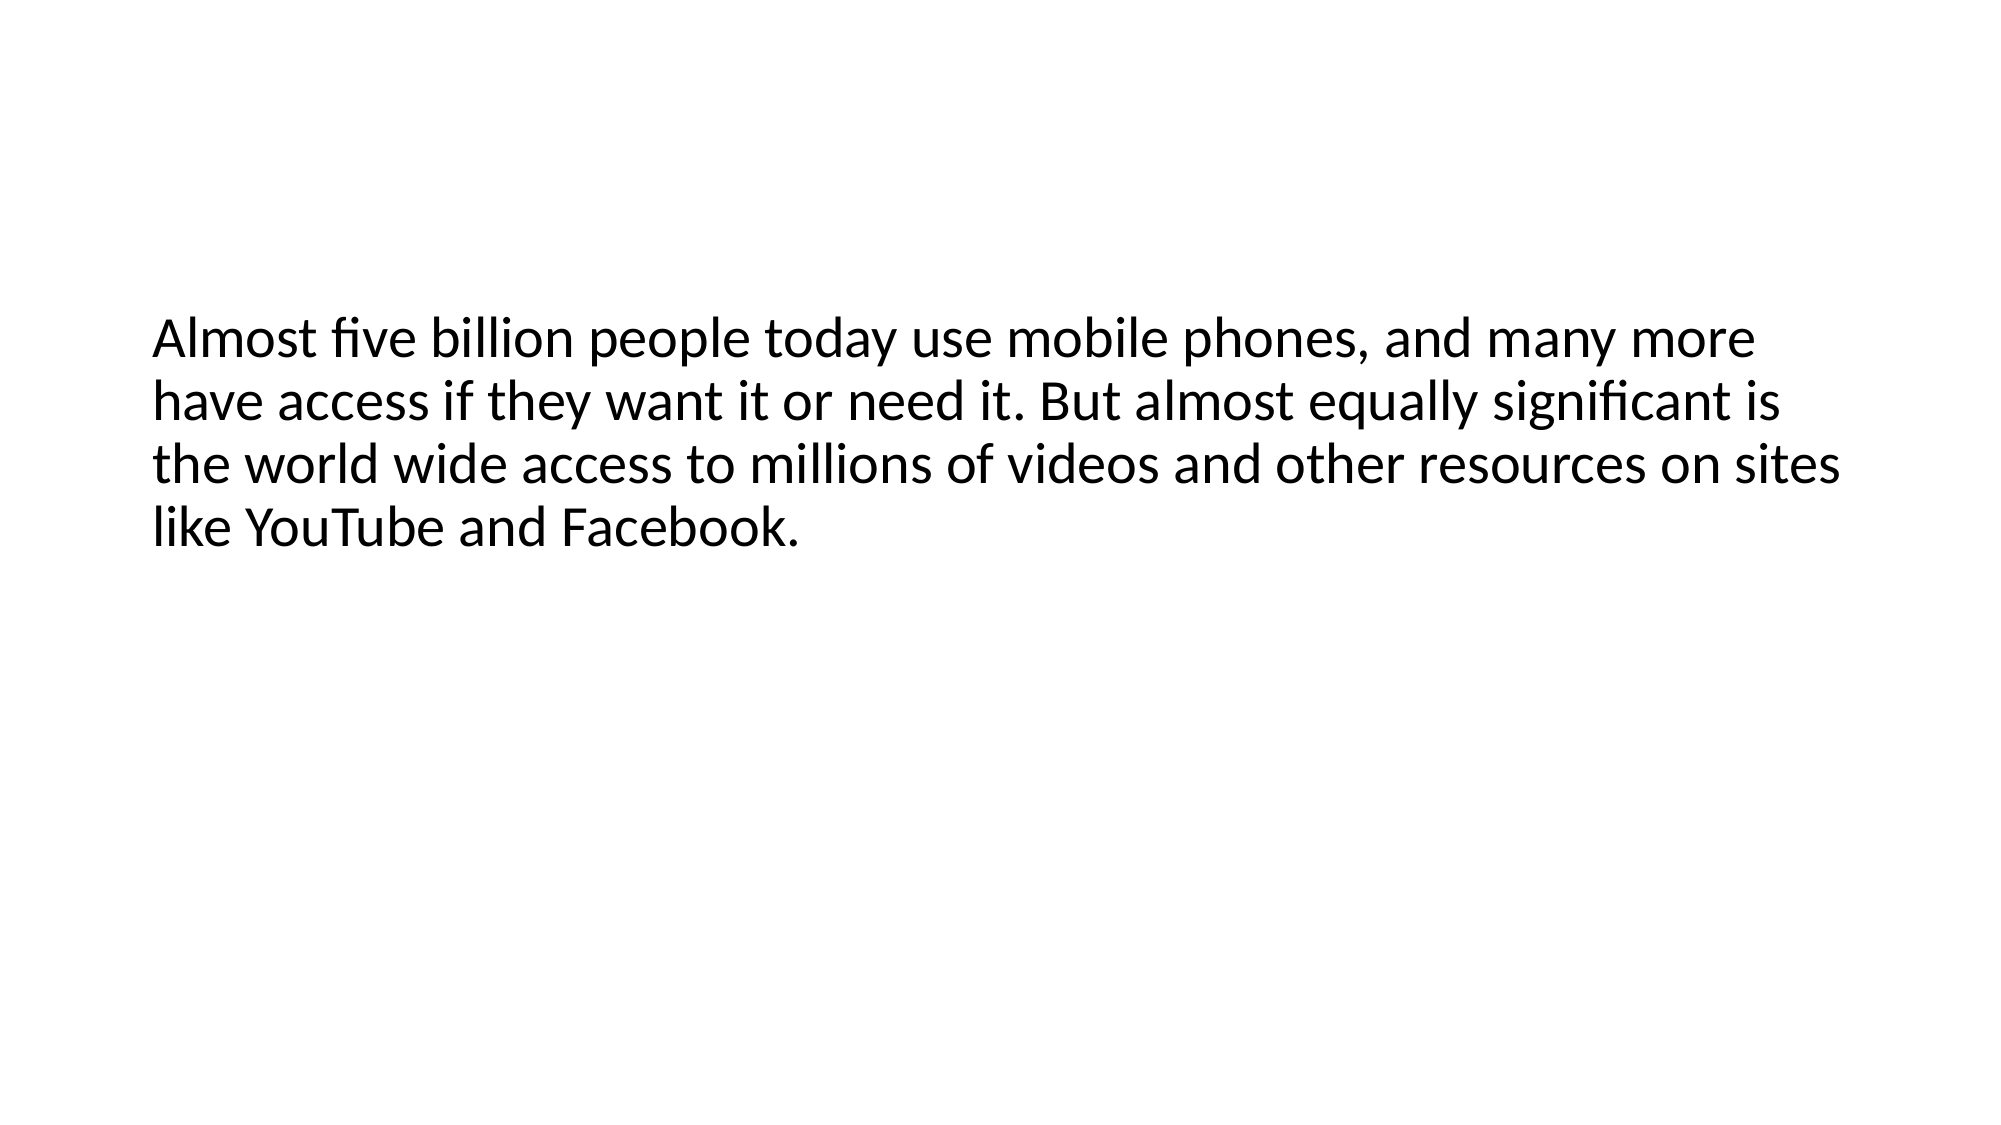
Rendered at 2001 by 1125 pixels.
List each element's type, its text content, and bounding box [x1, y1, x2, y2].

list Almost five billion people today use mobile phones, and many more have access if they want it or need it. But almost equally significant is the world wide access to millions of videos and other resources on sites like YouTube and Facebook. [137, 299, 1863, 1014]
